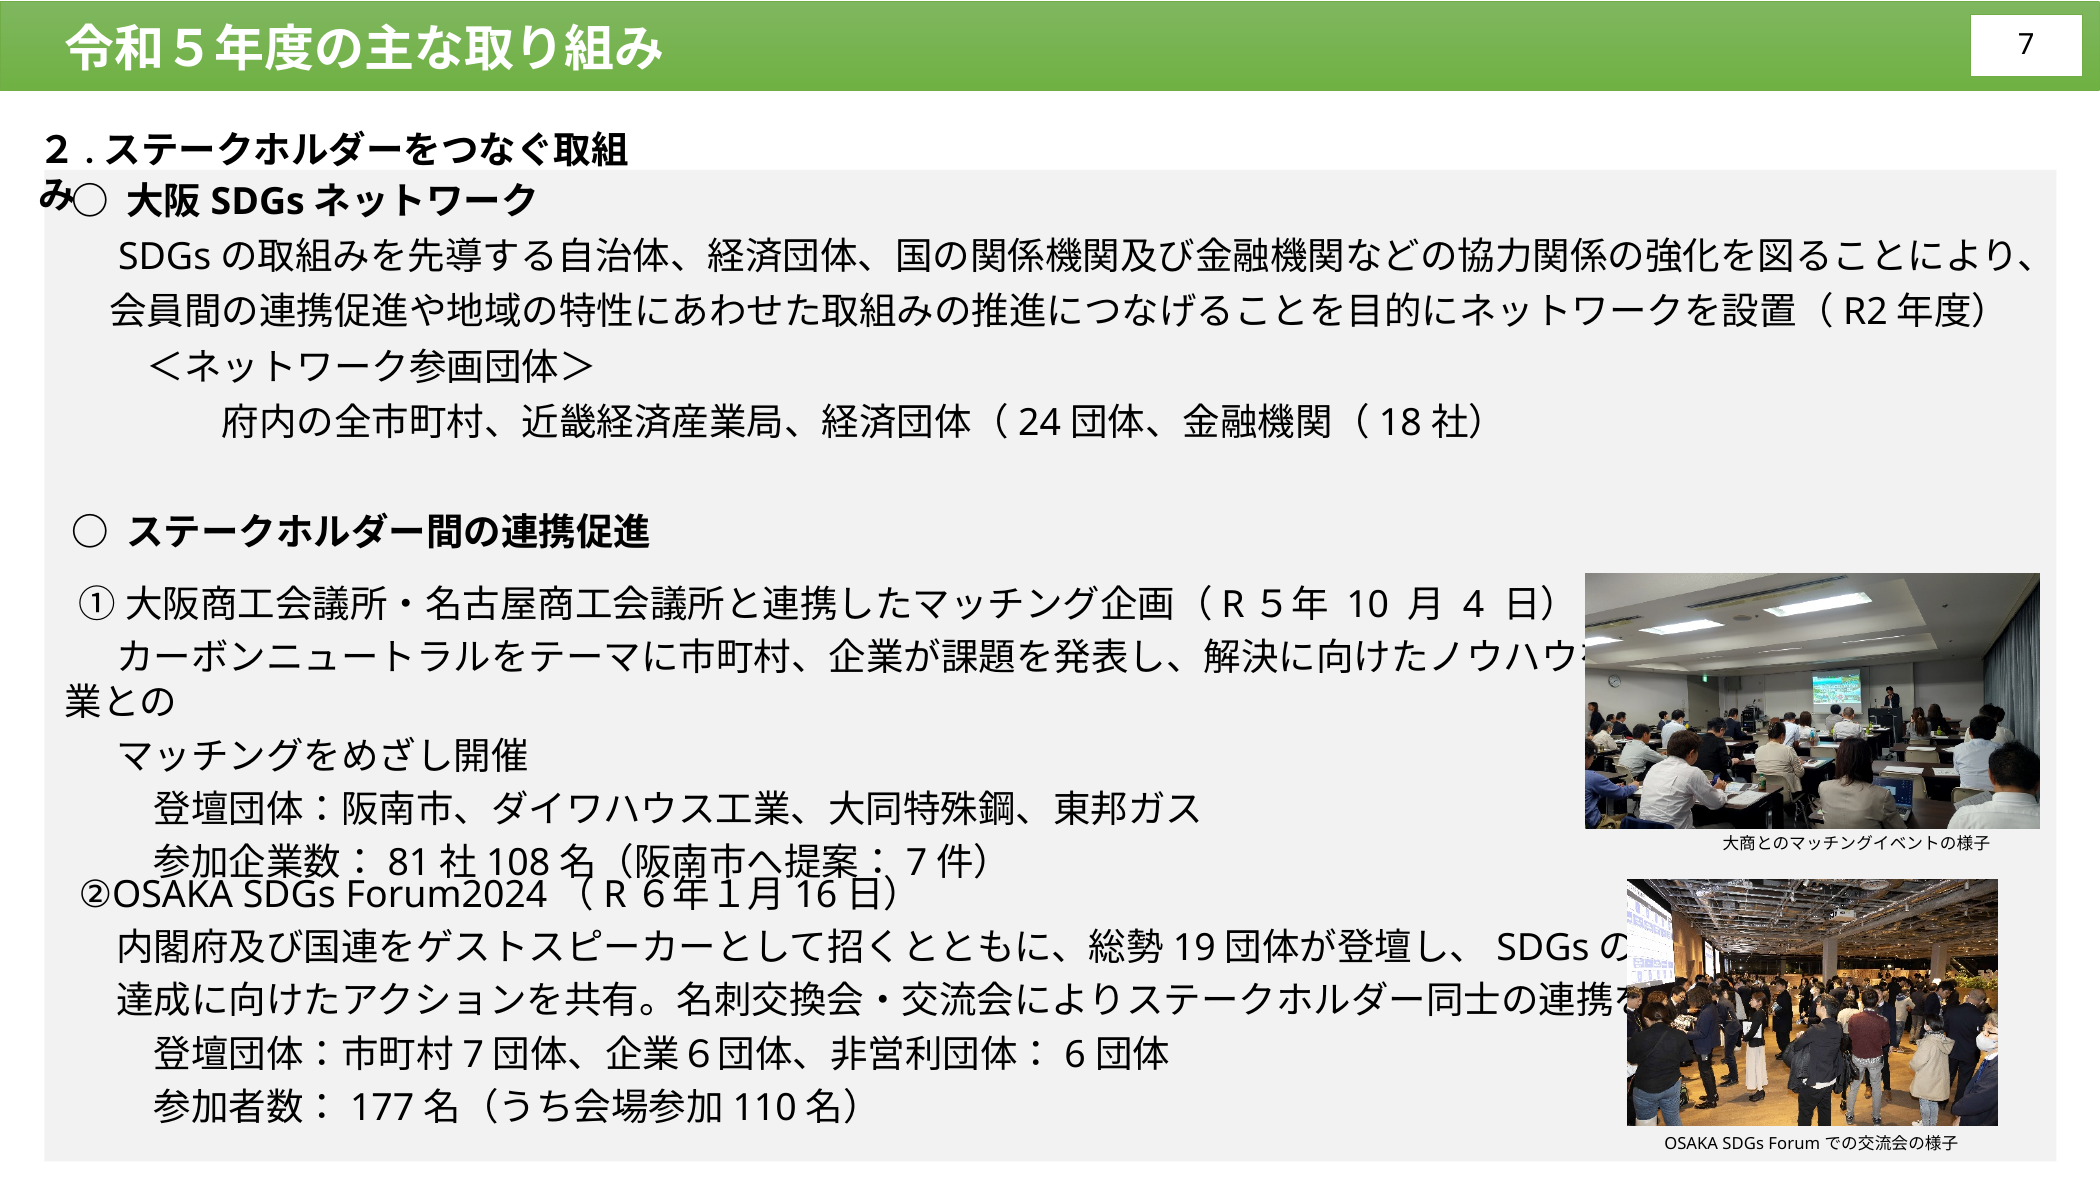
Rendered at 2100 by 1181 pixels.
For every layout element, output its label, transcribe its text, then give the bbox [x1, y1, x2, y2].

picture [1585, 573, 2040, 829]
text_box 令和５年度の主な取り組み [0, 1, 2100, 91]
text_box ２.ステークホルダーをつなぐ取組み [23, 118, 680, 224]
text_box 6 [1970, 14, 2083, 77]
slide_number 6 [1737, 91, 1850, 102]
text_box OSAKA SDGs Forumでの交流会の様子 [1637, 1125, 2004, 1160]
text_box ②OSAKA SDGs Forum2024（R６年１月16日） 内閣府及び国連をゲストスピーカーとして招くとともに、総勢19団体が登壇し、SDGsの 達成に向けたアクションを共有。名刺交換会・交流会によりステークホルダー同士の連携を促進。 登壇団体：市町村7団体、企業６団体、非営利団体：6団体 参加者数：177名（うち会場参加110名） [49, 862, 2033, 1136]
text_box ①大阪商工会議所・名古屋商工会議所と連携したマッチング企画（R５年 10 月 4 日） カーボンニュートラルをテーマに市町村、企業が課題を発表し、解決に向けたノウハウを持つ企業との マッチングをめざし開催 登壇団体：阪南市、ダイワハウス工業、大同特殊鋼、東邦ガス 参加企業数：81社108名（阪南市へ提案：7件） [49, 572, 1759, 862]
text_box 大商とのマッチングイベントの様子 [1695, 825, 2062, 861]
text_box ○ 大阪SDGsネットワーク SDGsの取組みを先導する自治体、経済団体、国の関係機関及び金融機関などの協力関係の強化を図ることにより、 会員間の連携促進や地域の特性にあわせた取組みの推進につなげることを目的にネットワークを設置（R2年度） ＜ネットワーク参画団体＞ 府内の全市町村、近畿経済産業局、経済団体（24団体、金融機関（18社） ○ ステークホルダー間の連携促進 [44, 169, 2057, 1162]
picture [1627, 879, 1998, 1126]
